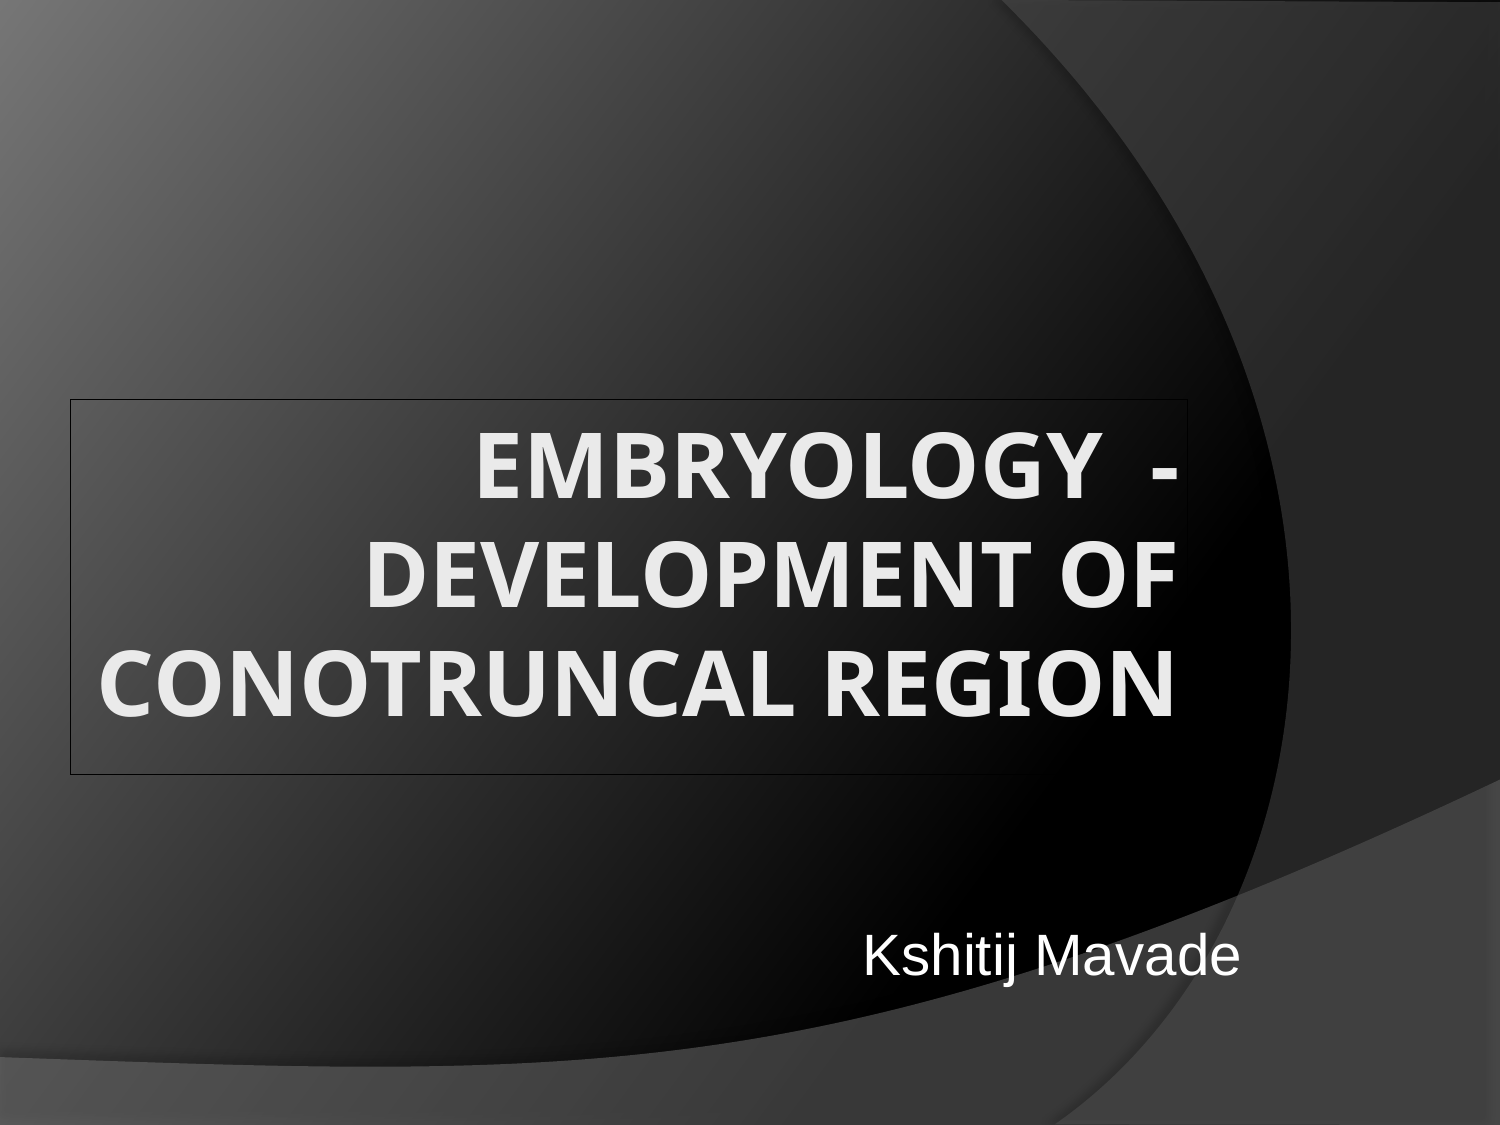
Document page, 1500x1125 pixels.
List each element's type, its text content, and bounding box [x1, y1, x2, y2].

title Embryology - development of Conotruncal region [70, 399, 1188, 775]
subtitle Kshitij Mavade [450, 774, 1250, 988]
